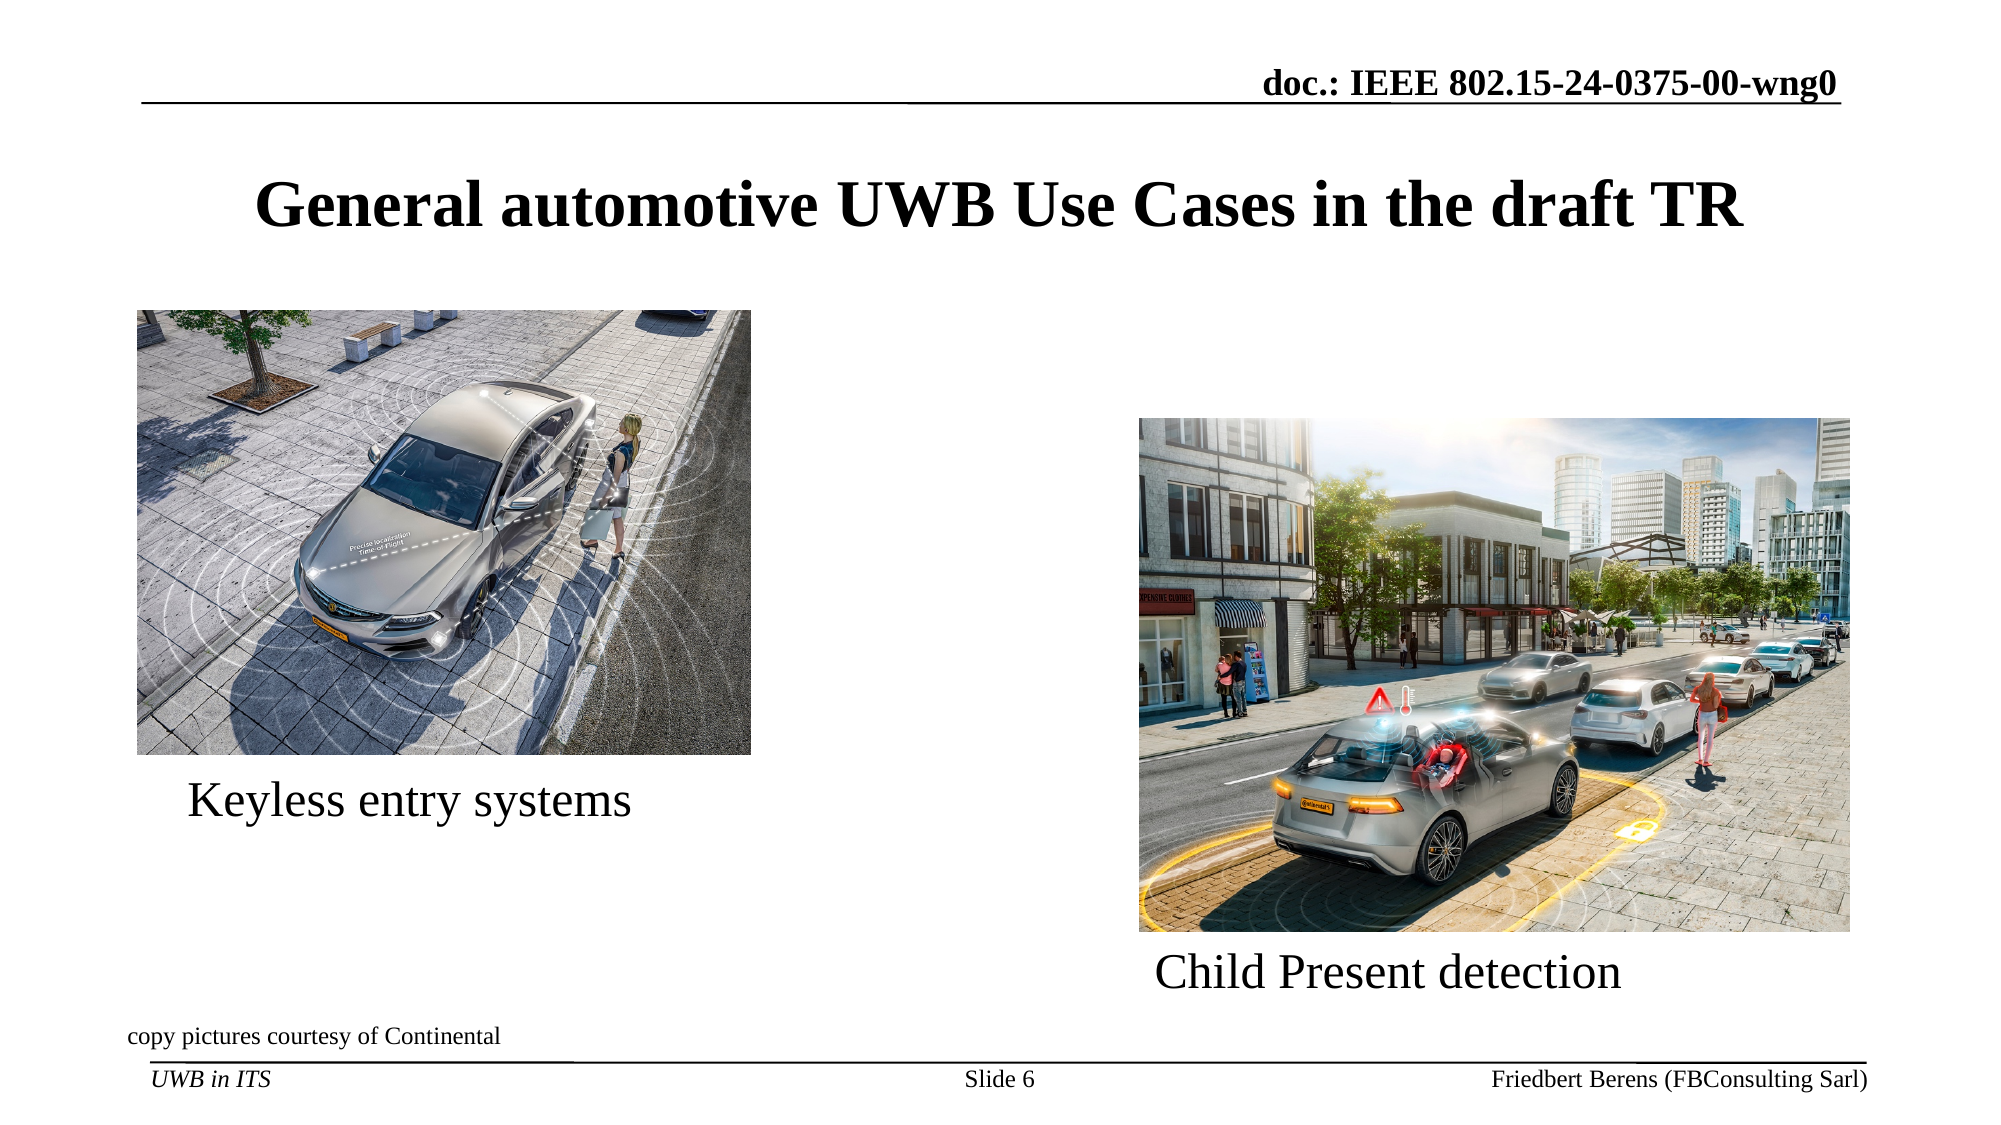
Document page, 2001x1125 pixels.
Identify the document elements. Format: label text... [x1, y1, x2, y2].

picture [1139, 417, 1850, 932]
text_box copy pictures courtesy of Continental [112, 1012, 600, 1058]
title General automotive UWB Use Cases in the draft TR [149, 112, 1850, 288]
footer Friedbert Berens (FBConsulting Sarl) [1171, 1061, 1869, 1093]
slide_number Slide 6 [933, 1061, 1067, 1123]
text_box Child Present detection [1139, 939, 1648, 1007]
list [137, 310, 752, 756]
text_box Keyless entry systems [172, 765, 681, 835]
